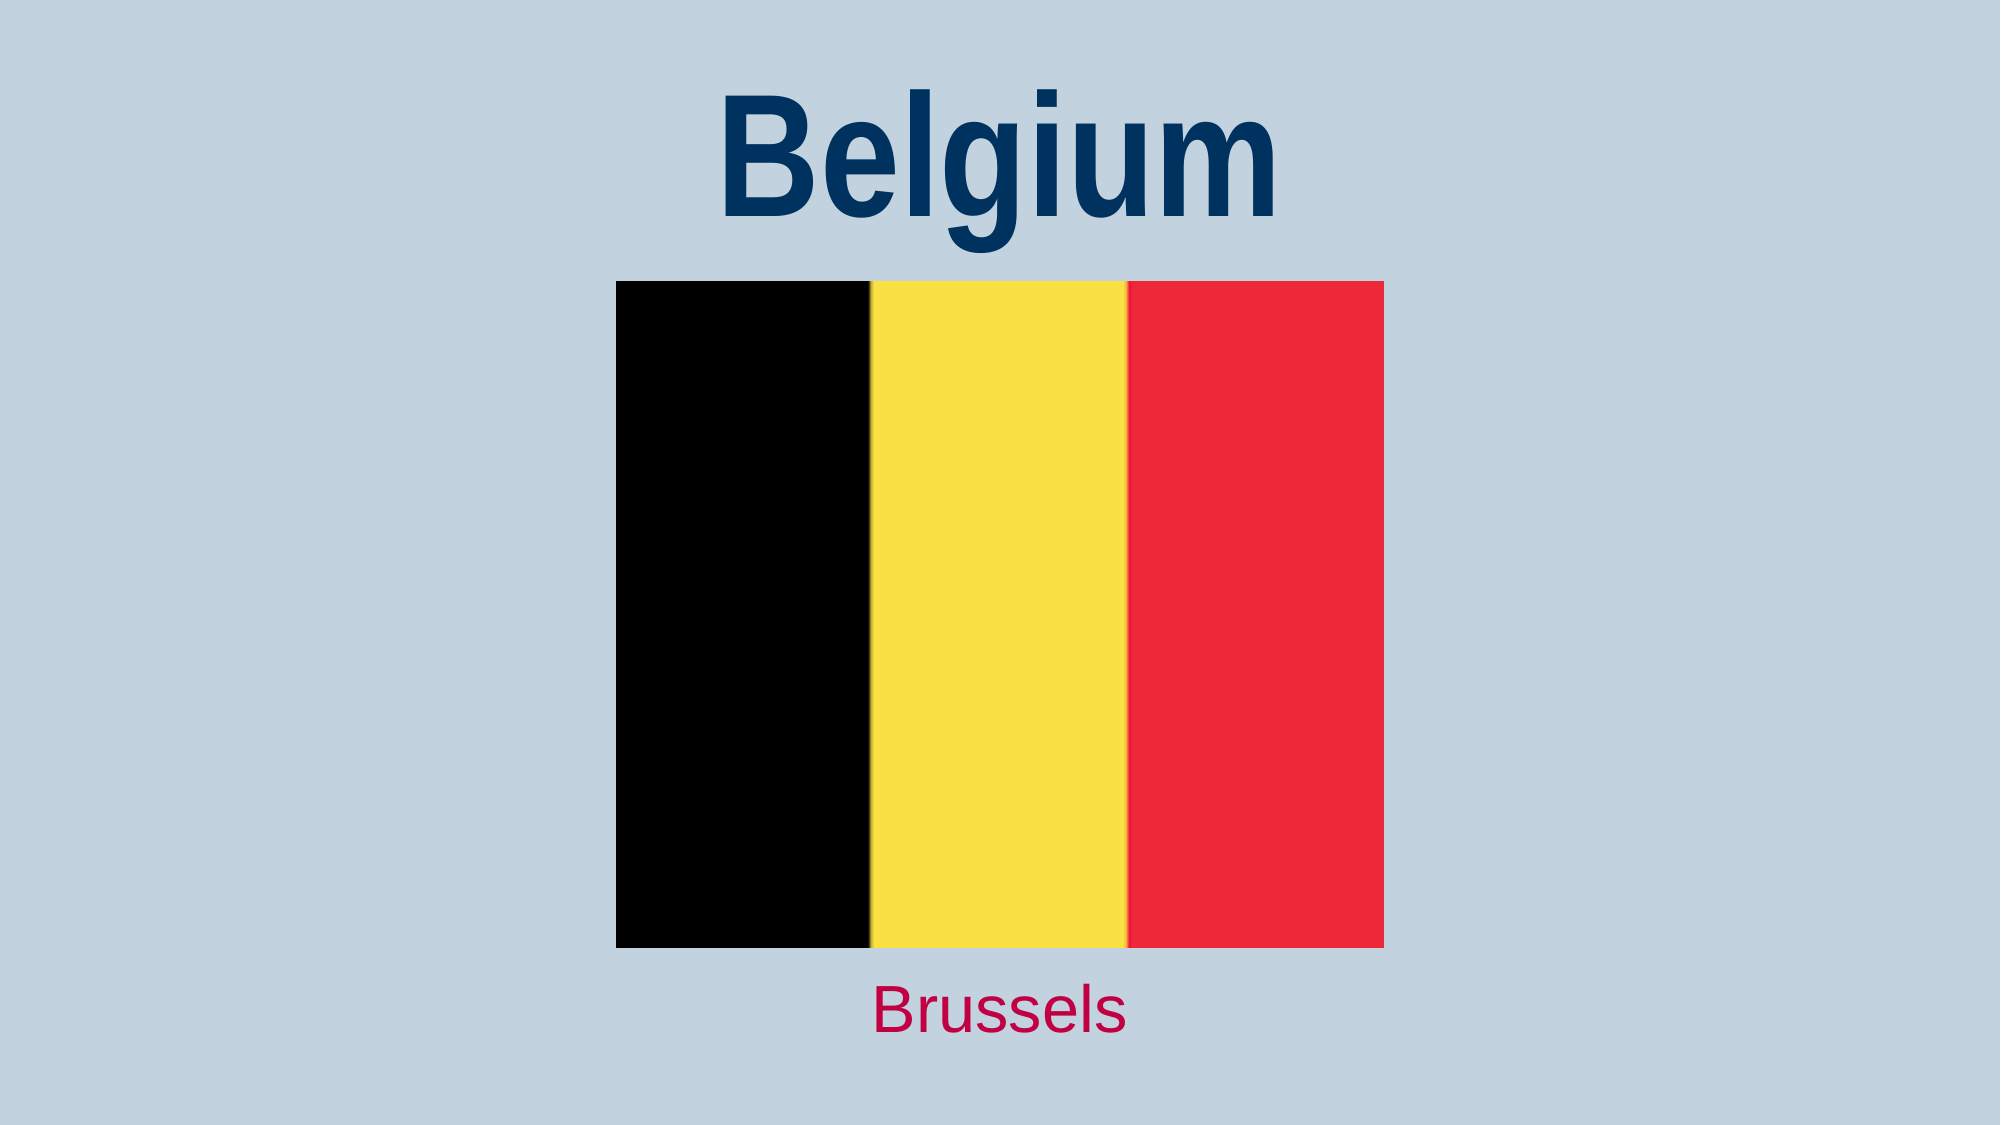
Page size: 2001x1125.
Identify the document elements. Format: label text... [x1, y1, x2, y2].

subtitle Brussels [261, 967, 1739, 1059]
title Belgium [249, 94, 1750, 262]
picture [616, 281, 1384, 948]
